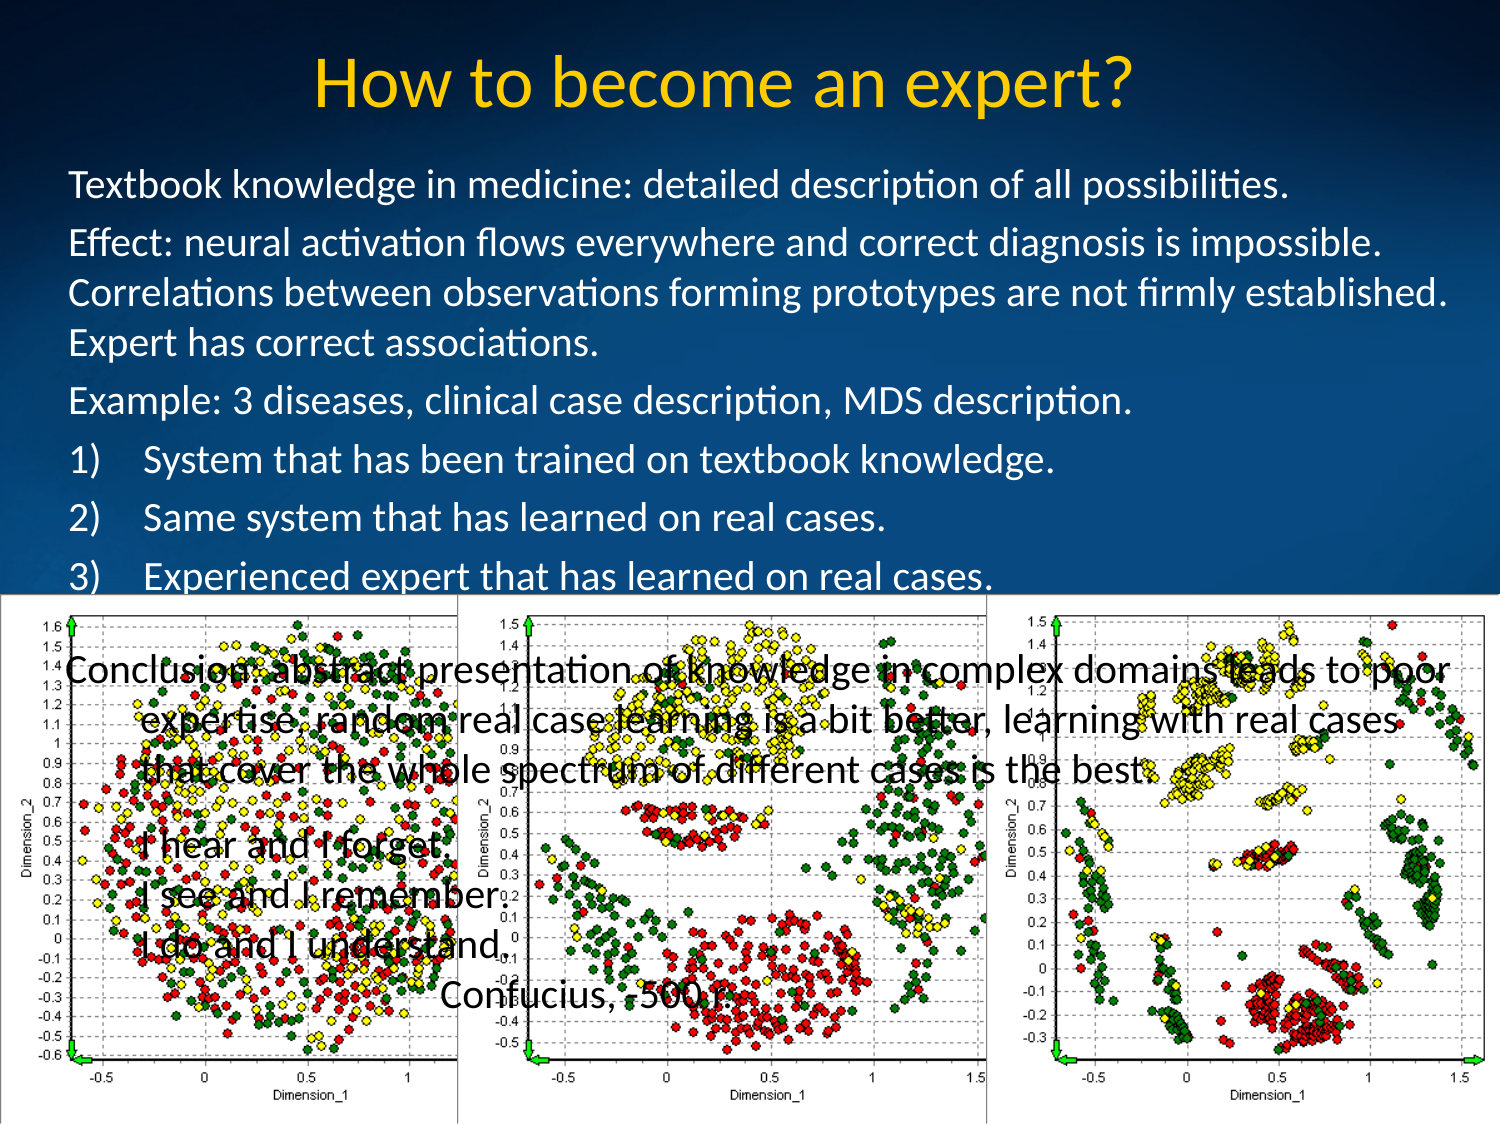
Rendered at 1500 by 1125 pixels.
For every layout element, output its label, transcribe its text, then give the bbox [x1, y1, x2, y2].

picture [0, 0, 1500, 1125]
title How to become an expert? [170, 30, 1280, 125]
list Textbook knowledge in medicine: detailed description of all possibilities. Effect: neural activation flows everywhere and correct diagnosis is impossible. Correlations between observations forming prototypes are not firmly established. Expert has correct associations. Example: 3 diseases, clinical case description, MDS description. System that has been trained on textbook knowledge. Same system that has learned on real cases. Experienced expert that has learned on real cases. [53, 148, 1481, 593]
